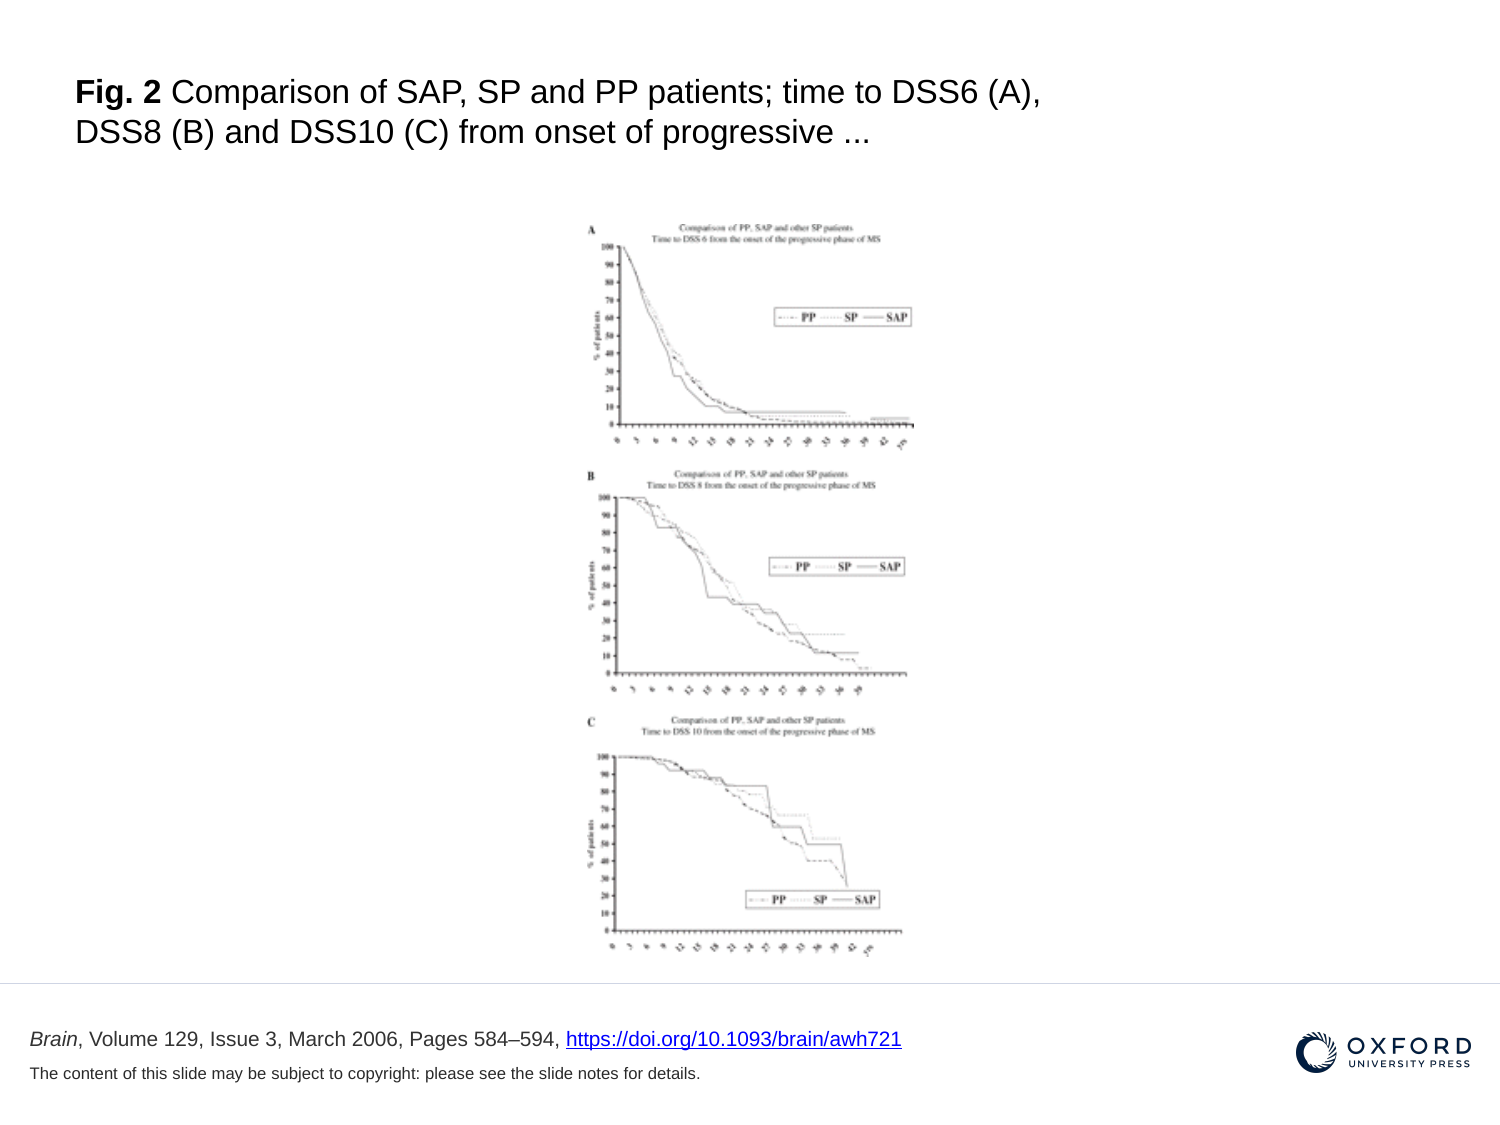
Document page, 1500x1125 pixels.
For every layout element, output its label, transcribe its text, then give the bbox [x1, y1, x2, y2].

picture [1296, 1032, 1471, 1073]
title Fig. 2 Comparison of SAP, SP and PP patients; time to DSS6 (A), DSS8 (B) and DSS10 (C) from onset of progressive ... [75, 69, 1078, 171]
footer Brain, Volume 129, Issue 3, March 2006, Pages 584–594, https://doi.org/10.1093/brain/awh721 The content of this slide may be subject to copyright: please see the slide notes for details. [0, 983, 1260, 1125]
picture [587, 224, 914, 957]
